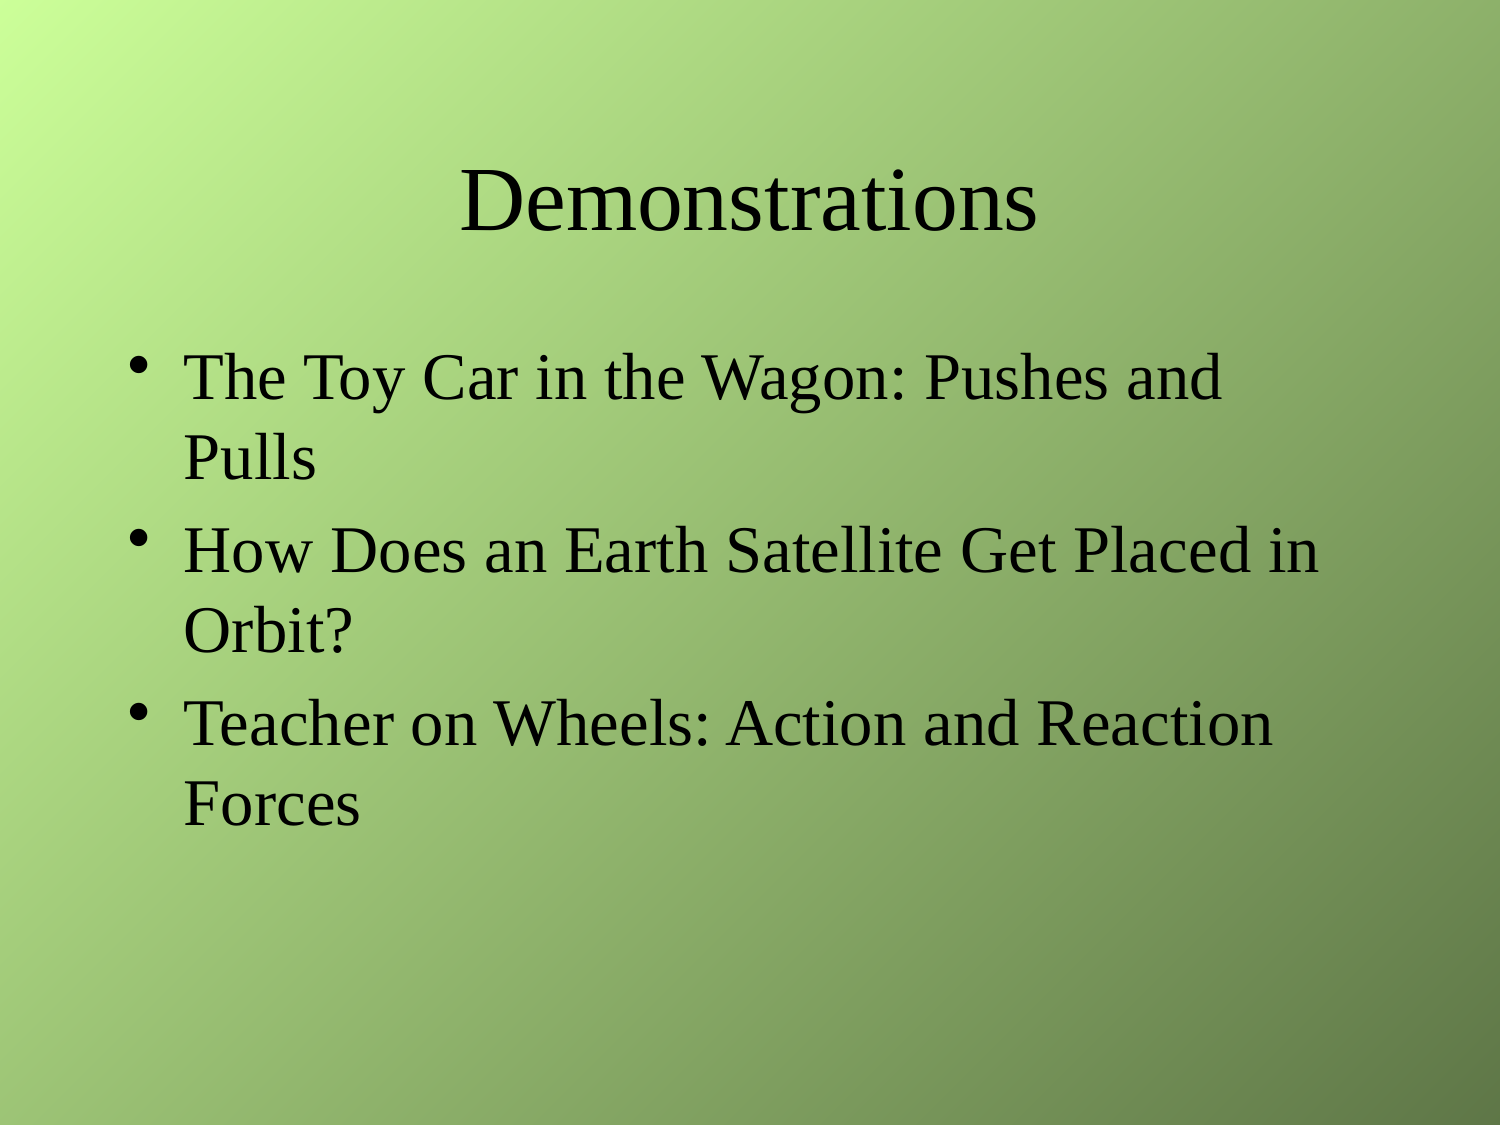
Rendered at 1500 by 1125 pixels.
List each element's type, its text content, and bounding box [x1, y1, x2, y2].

list The Toy Car in the Wagon: Pushes and Pulls How Does an Earth Satellite Get Placed in Orbit? Teacher on Wheels: Action and Reaction Forces [112, 324, 1388, 1000]
title Demonstrations [112, 99, 1388, 288]
